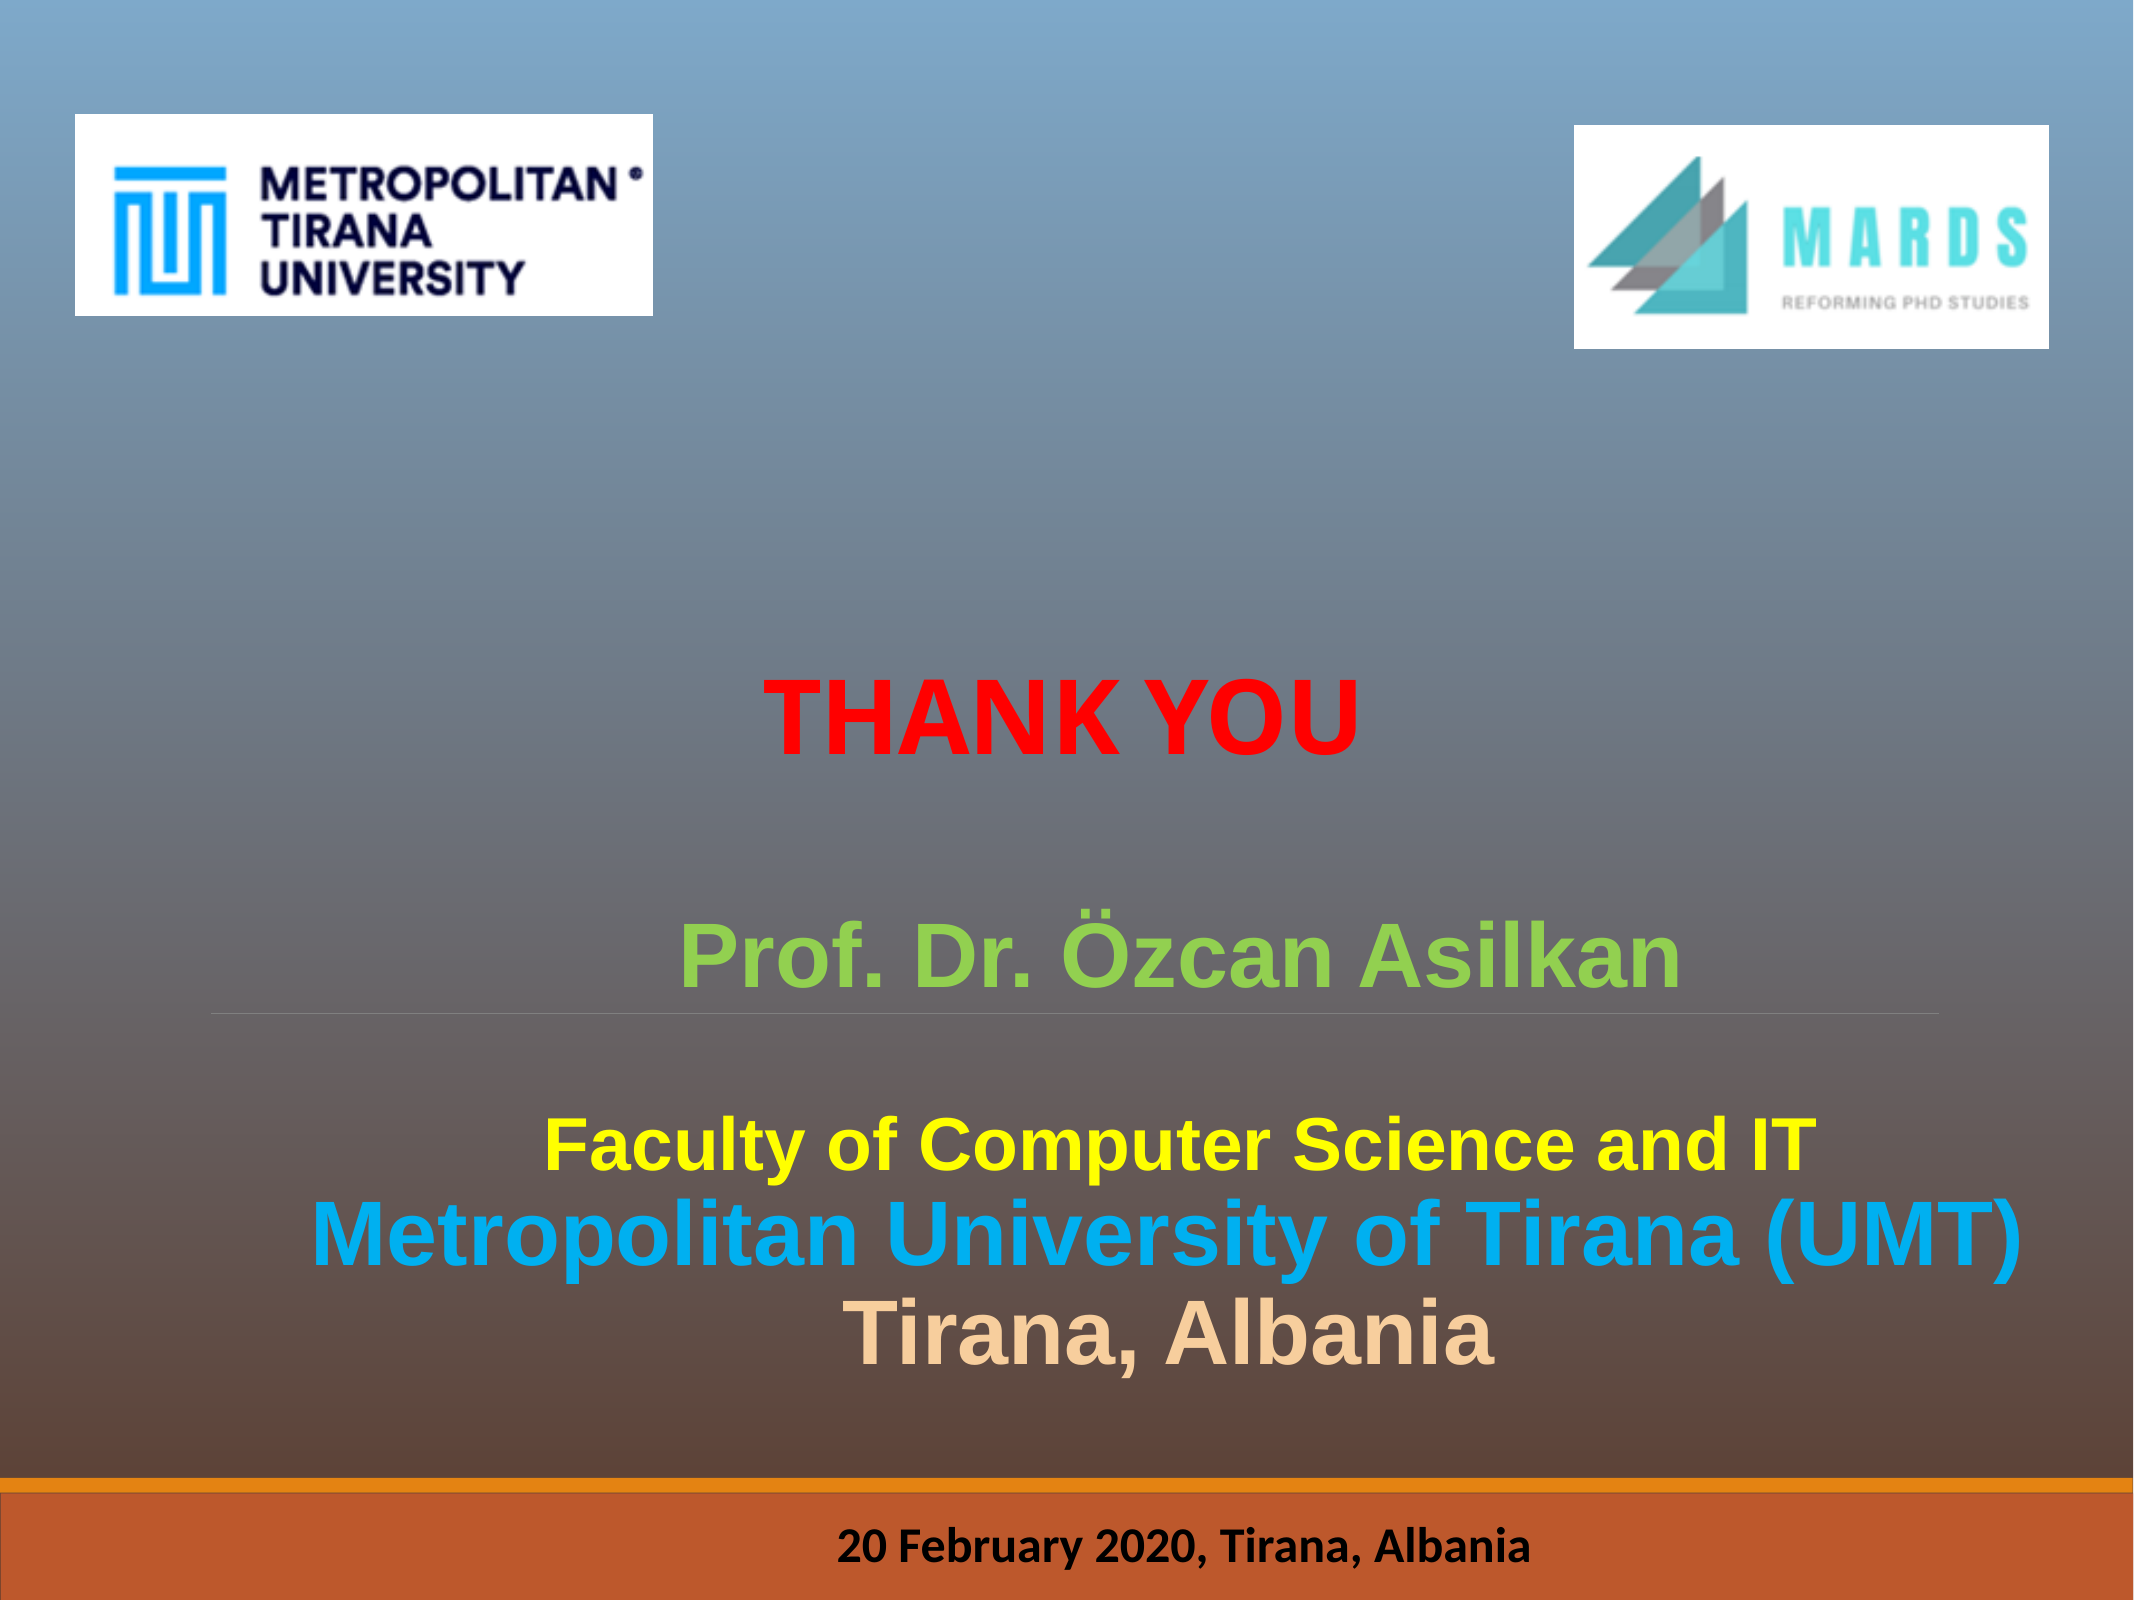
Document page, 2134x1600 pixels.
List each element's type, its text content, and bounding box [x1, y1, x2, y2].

picture [1573, 125, 2050, 350]
text_box 20 February 2020, Tirana, Albania [277, 1505, 2092, 1581]
text_box Prof. Dr. Özcan Asilkan Faculty of Computer Science and IT Metropolitan University of Tirana (UMT) Tirana, Albania [259, 900, 2089, 1392]
title THANK YOU [0, 553, 2128, 784]
picture [74, 114, 654, 317]
